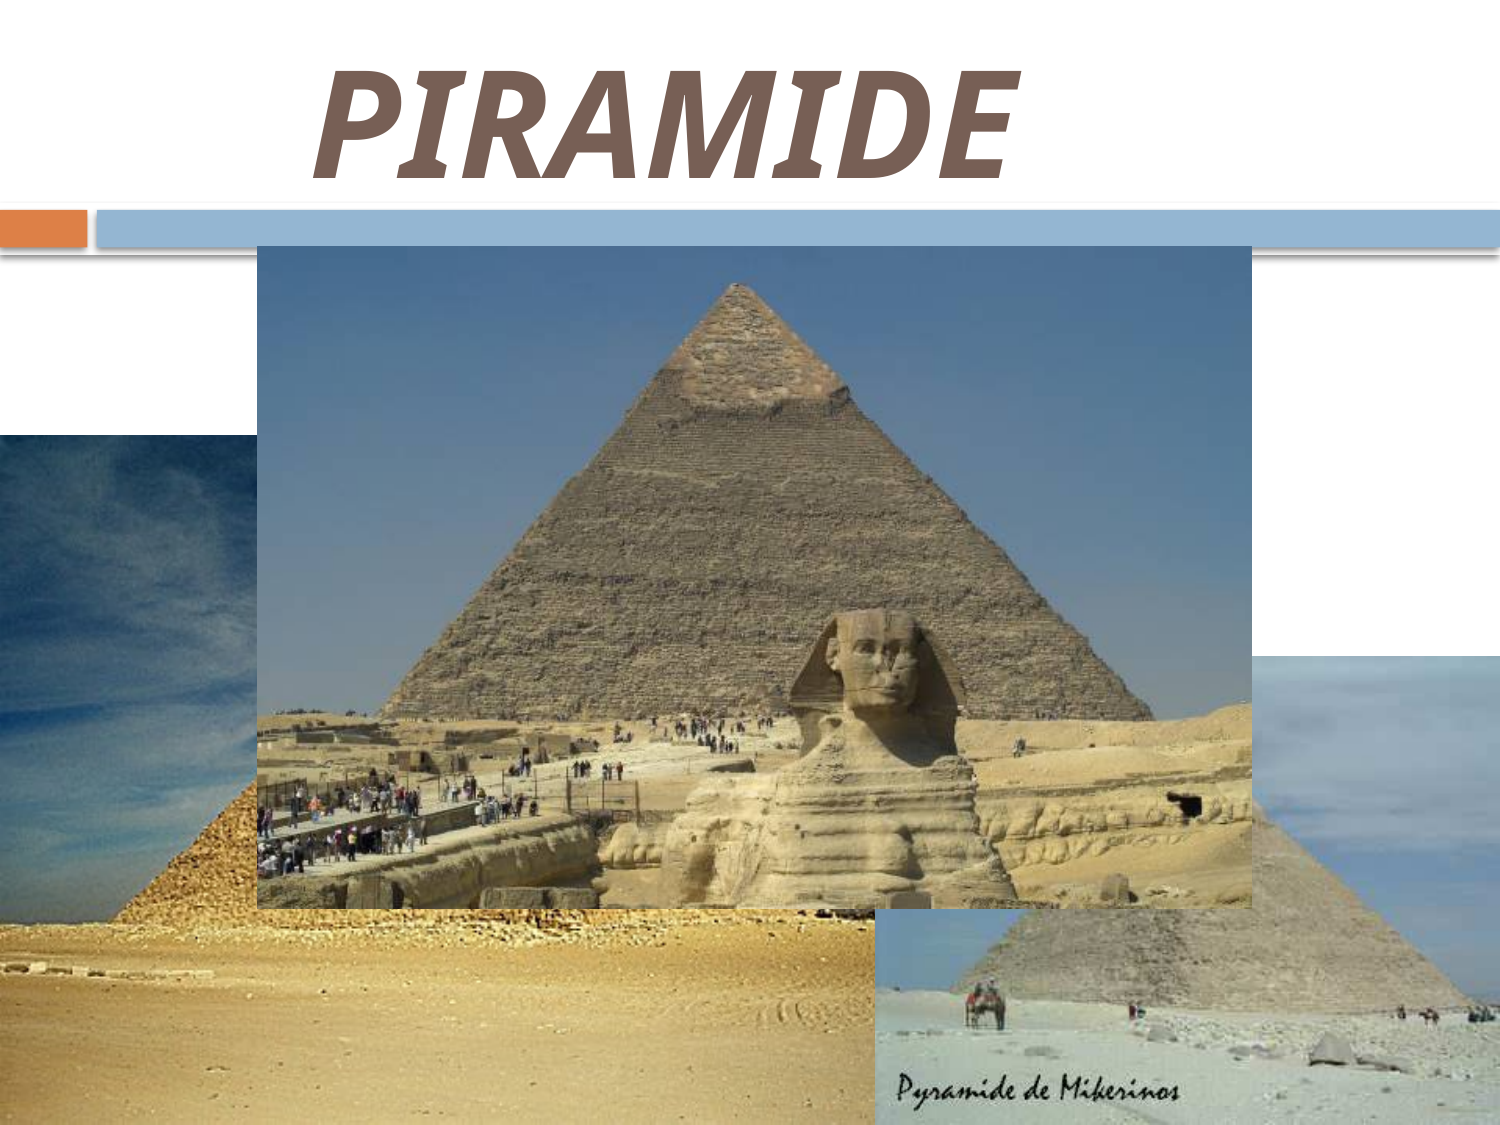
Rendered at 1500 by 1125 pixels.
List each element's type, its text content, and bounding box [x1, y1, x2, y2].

picture [0, 245, 1500, 1125]
title PIRAMIDE [99, 37, 1438, 200]
